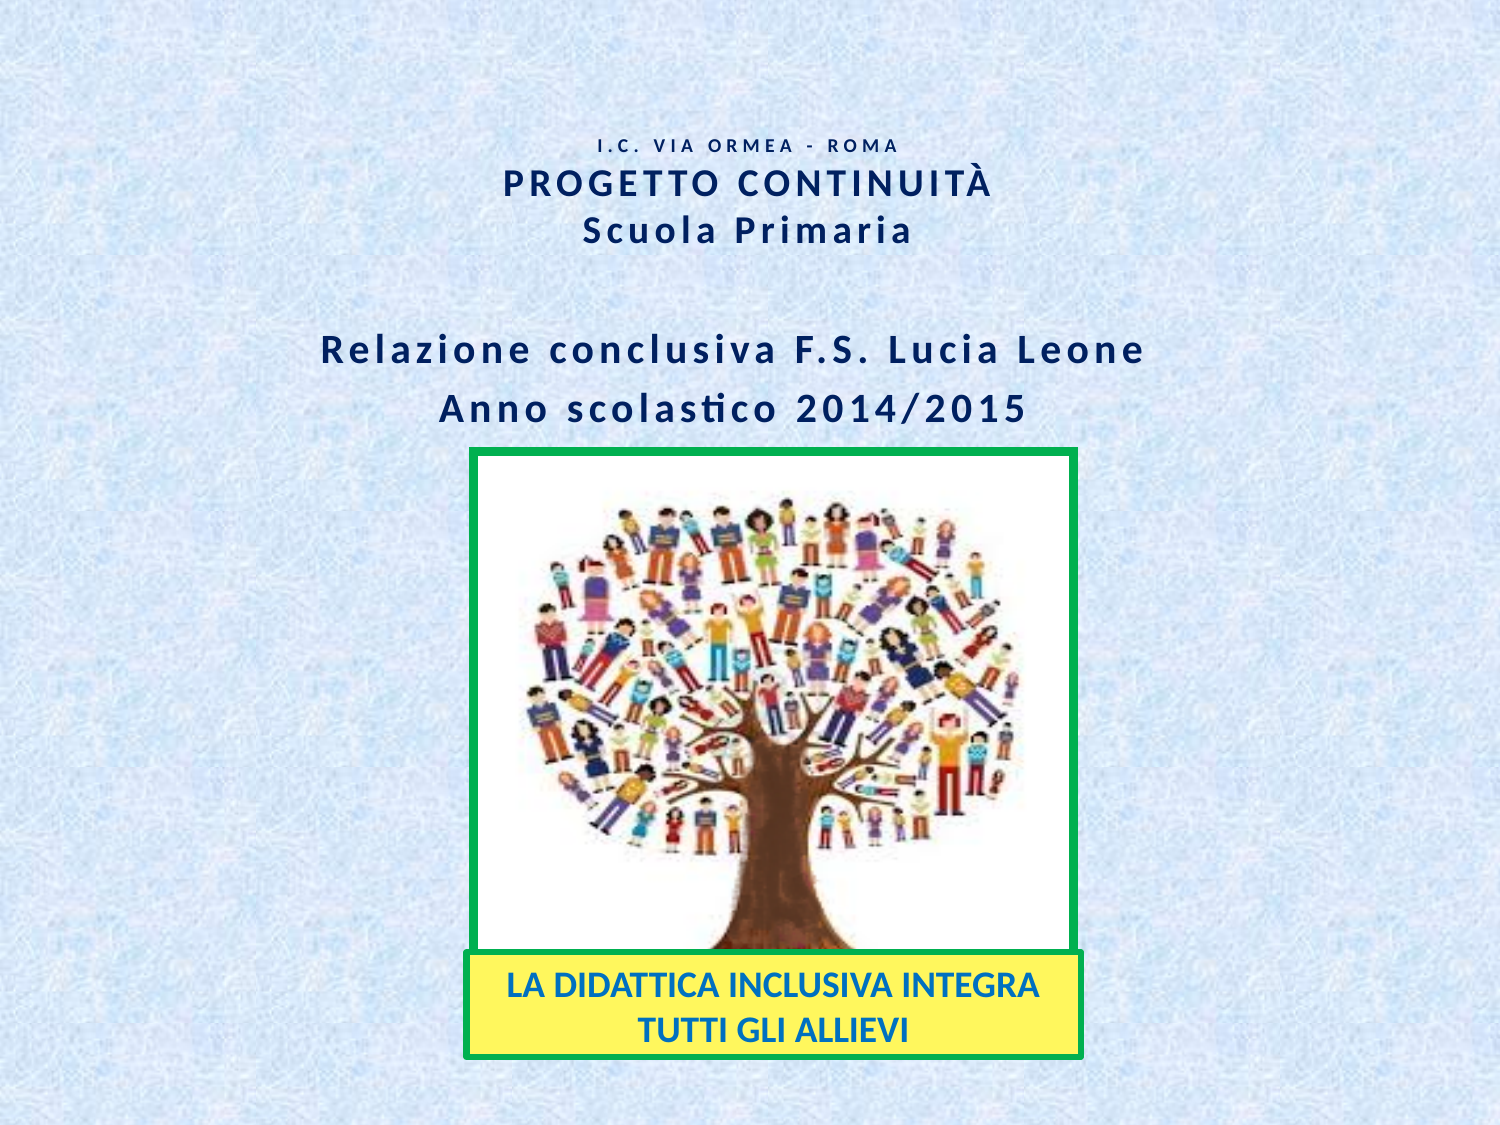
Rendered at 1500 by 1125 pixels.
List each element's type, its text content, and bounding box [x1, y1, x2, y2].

subtitle Relazione conclusiva F.S. Lucia Leone Anno scolastico 2014/2015 [135, 314, 1329, 1083]
title I.C. VIA ORMEA - ROMA PROGETTO CONTINUITÀ Scuola Primaria [112, 66, 1388, 308]
picture [0, 0, 1500, 1125]
text_box LA DIDATTICA INCLUSIVA INTEGRA TUTTI GLI ALLIEVI [466, 952, 1081, 1057]
